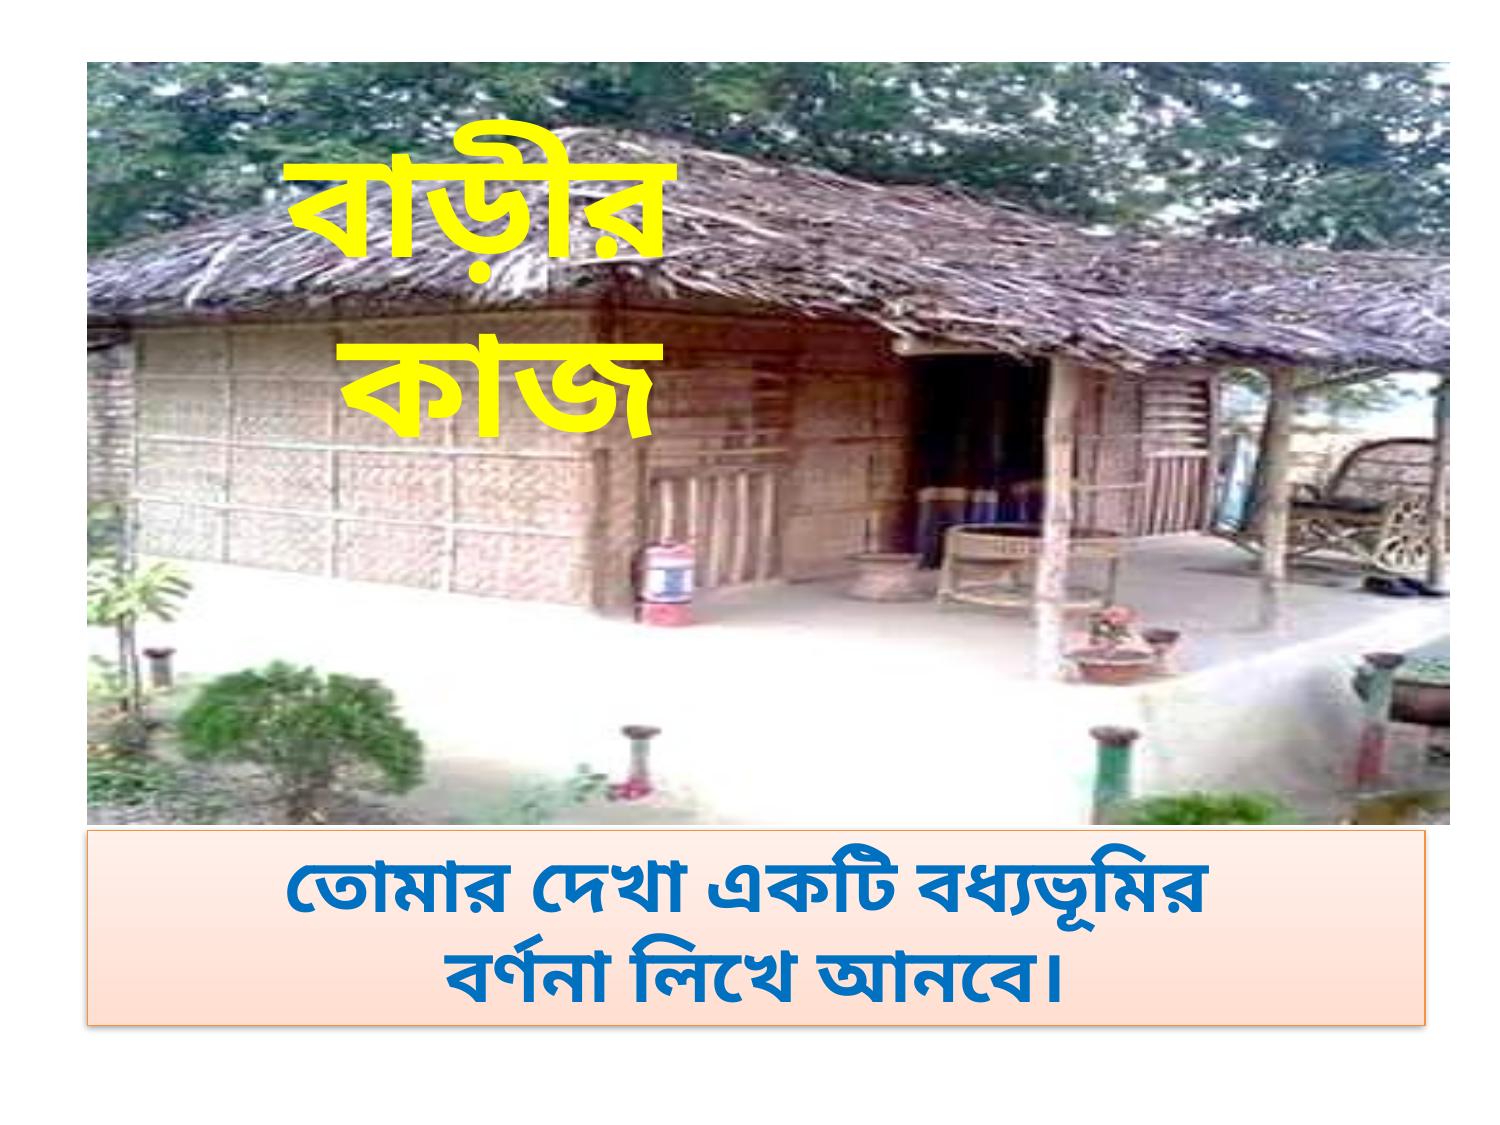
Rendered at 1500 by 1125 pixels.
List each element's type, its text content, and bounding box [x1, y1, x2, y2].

text_box তোমার দেখা একটি বধ্যভূমির বর্ণনা লিখে আনবে। [87, 833, 1426, 1026]
picture [87, 62, 1451, 826]
